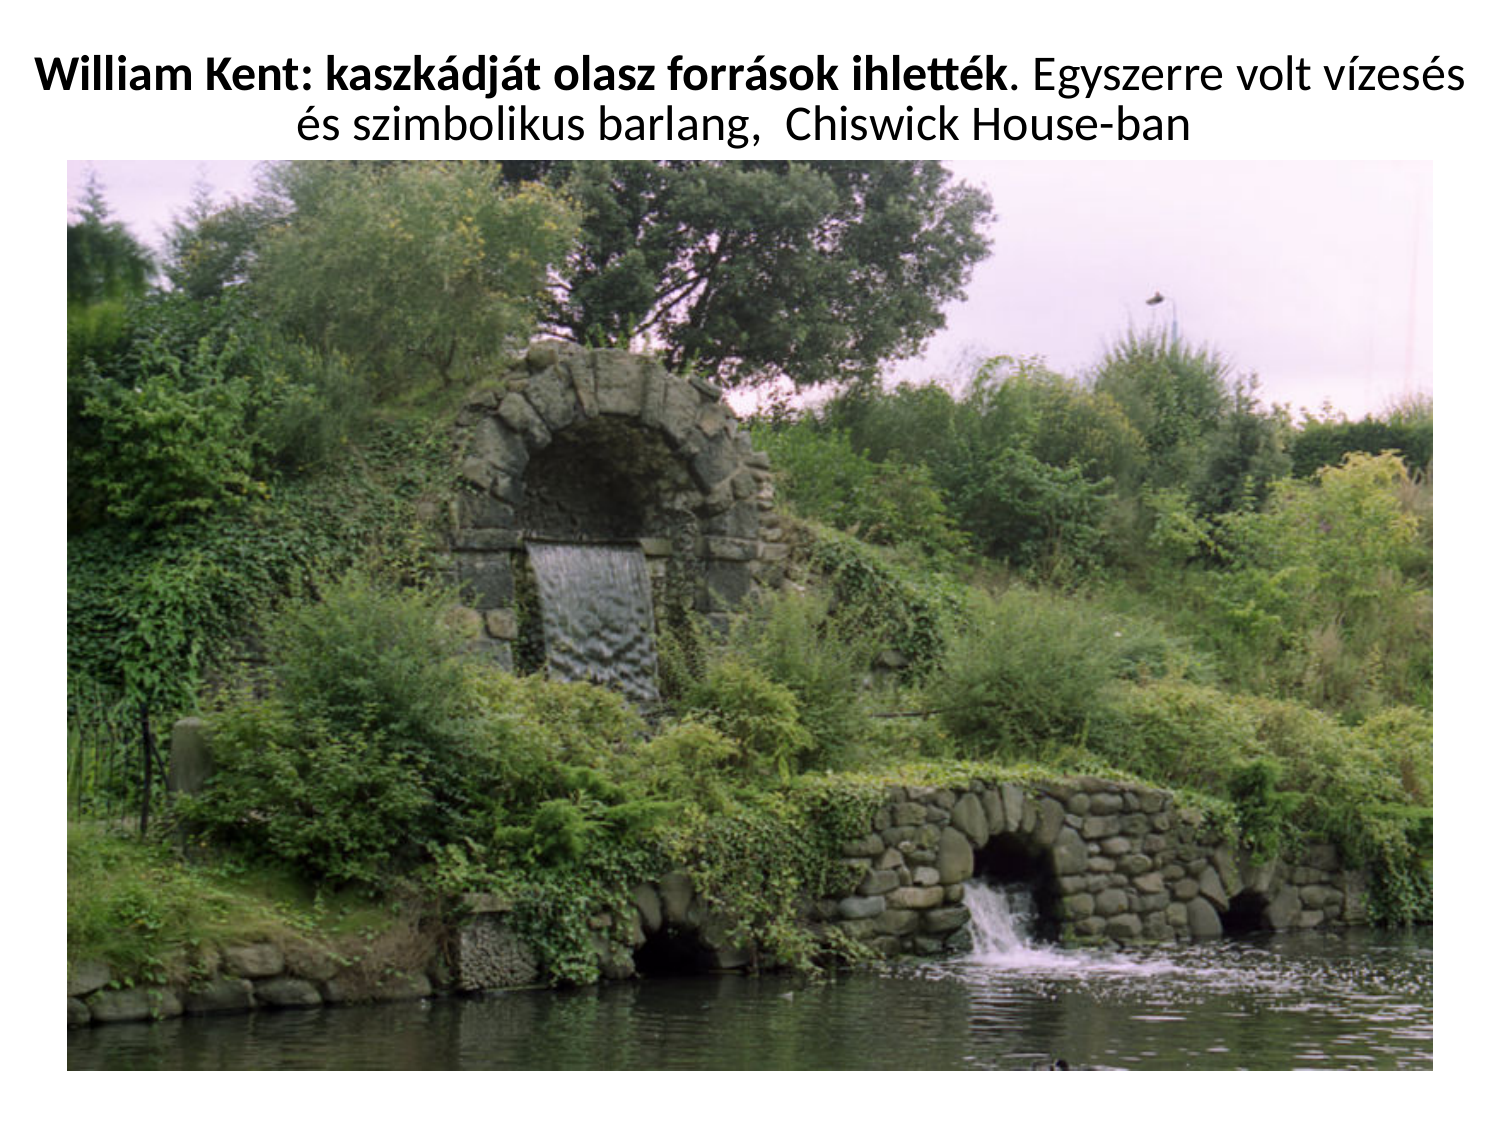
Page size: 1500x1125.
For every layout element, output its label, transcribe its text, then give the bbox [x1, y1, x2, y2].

picture [67, 160, 1433, 1071]
text_box William Kent: kaszkádját olasz források ihlették. Egyszerre volt vízesés és szimbolikus barlang, Chiswick House-ban [0, 42, 1500, 158]
